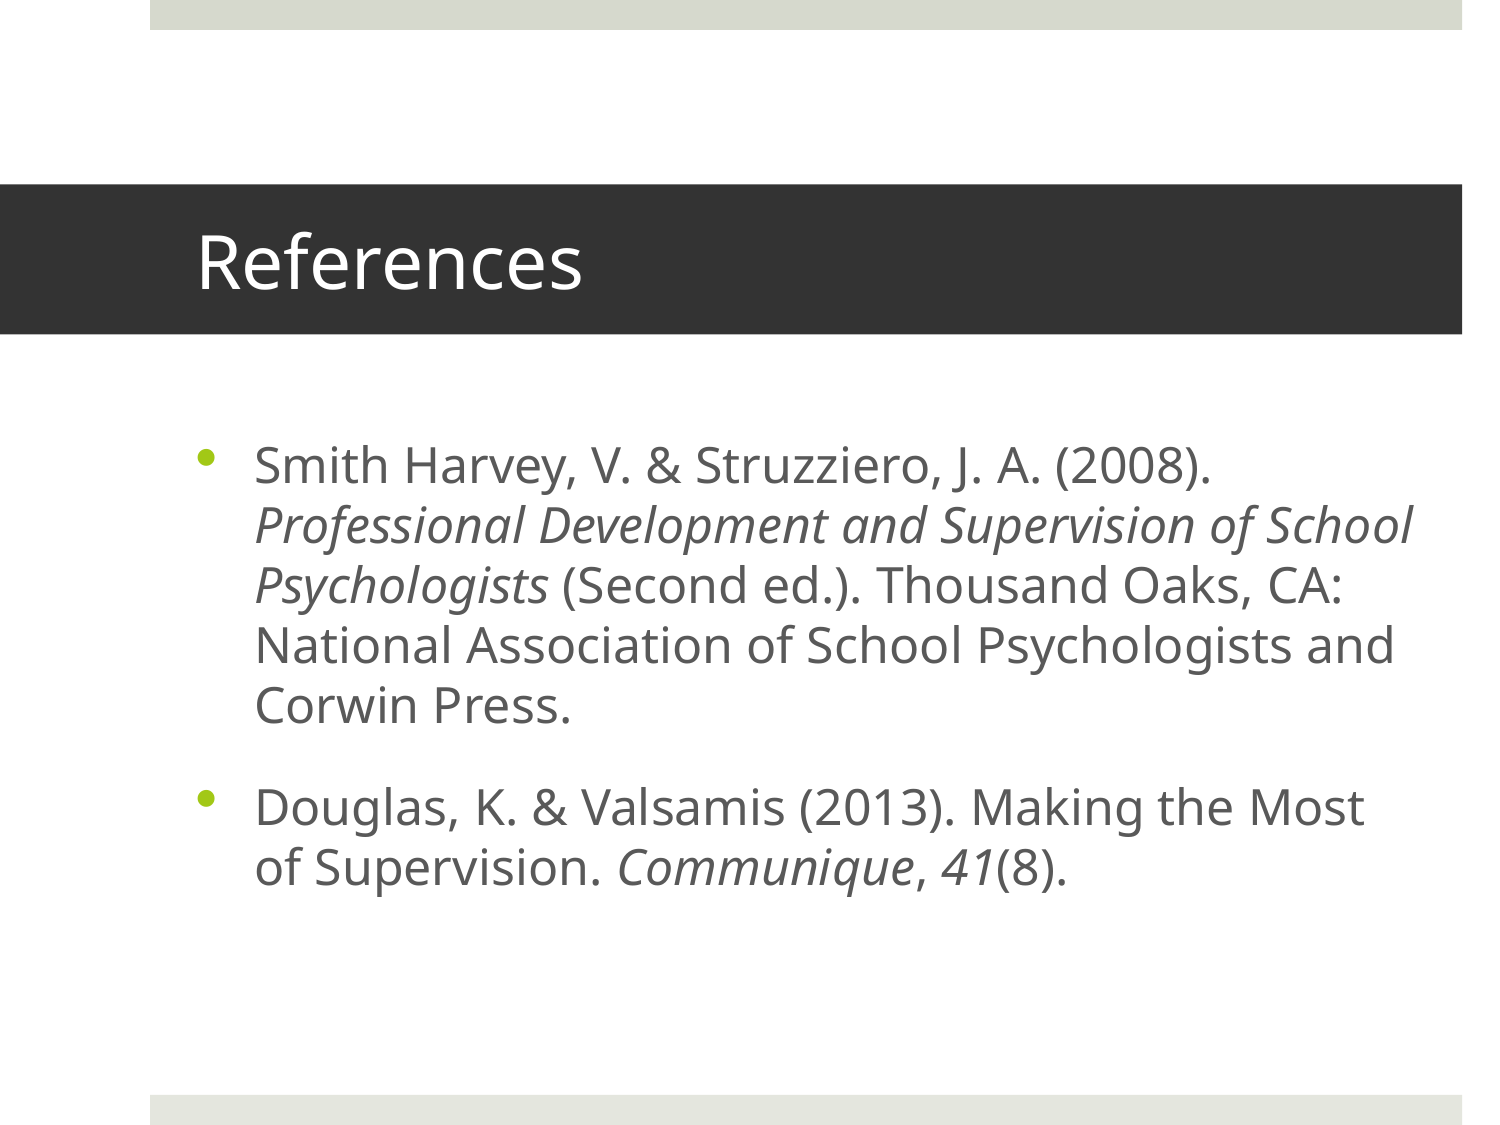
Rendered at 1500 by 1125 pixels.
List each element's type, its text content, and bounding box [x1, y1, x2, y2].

title References [0, 184, 1463, 335]
list Smith Harvey, V. & Struzziero, J. A. (2008). Professional Development and Supervision of School Psychologists (Second ed.). Thousand Oaks, CA: National Association of School Psychologists and Corwin Press. Douglas, K. & Valsamis (2013). Making the Most of Supervision. Communique, 41(8). [182, 425, 1432, 1028]
